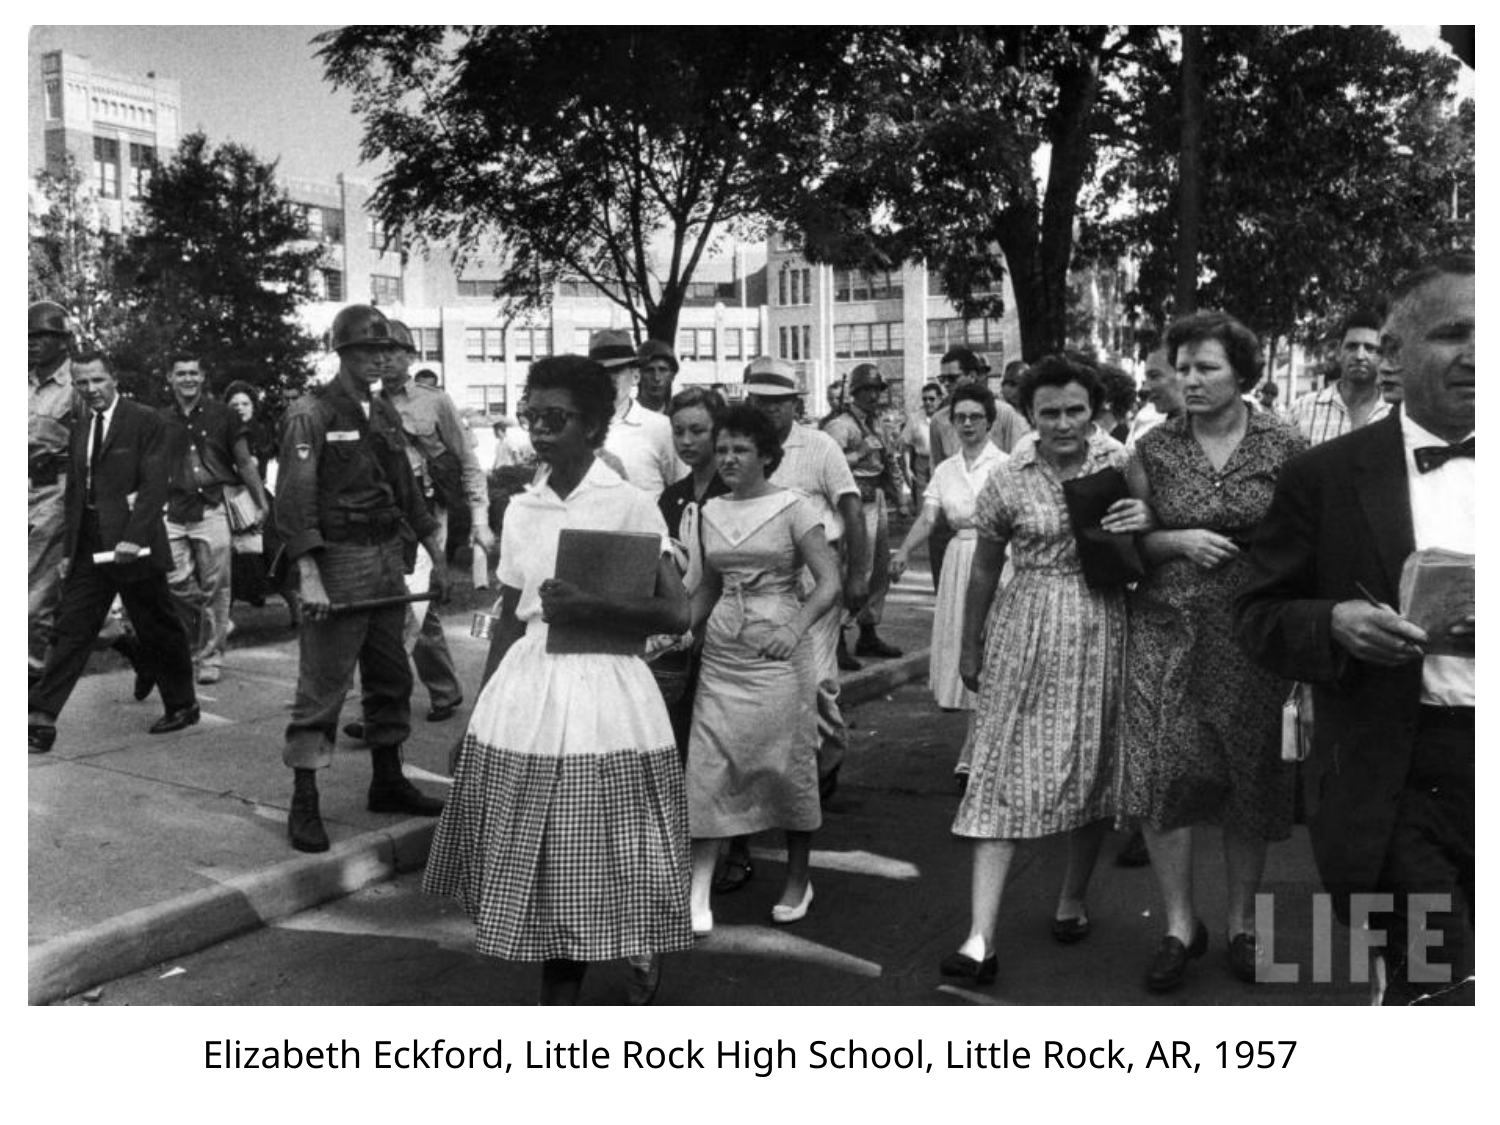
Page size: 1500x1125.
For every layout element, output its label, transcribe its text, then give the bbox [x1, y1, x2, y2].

text_box Elizabeth Eckford, Little Rock High School, Little Rock, AR, 1957 [27, 1023, 1475, 1084]
picture [27, 25, 1475, 1007]
